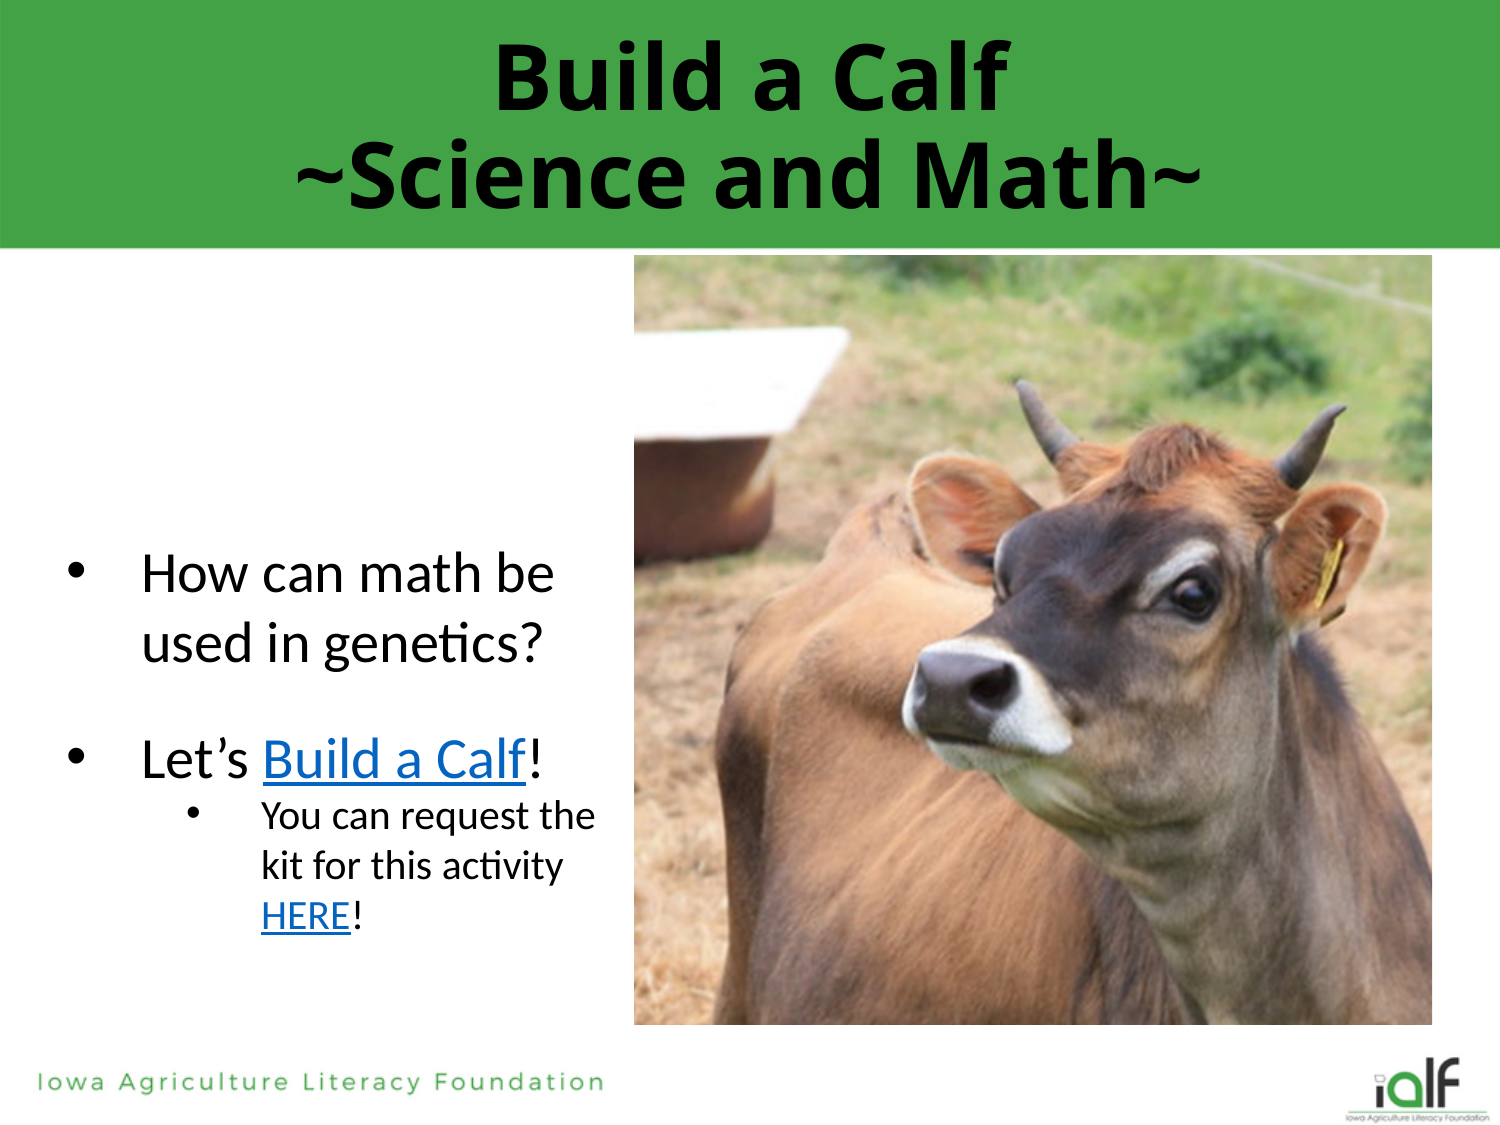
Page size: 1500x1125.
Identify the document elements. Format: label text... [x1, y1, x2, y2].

title Build a Calf ~Science and Math~ [103, 21, 1397, 239]
text_box You can request the kit for this activity HERE! [171, 780, 634, 945]
text_box How can math be used in genetics? [51, 526, 587, 682]
picture [0, 0, 1500, 1125]
text_box Let’s Build a Calf! [51, 712, 587, 798]
